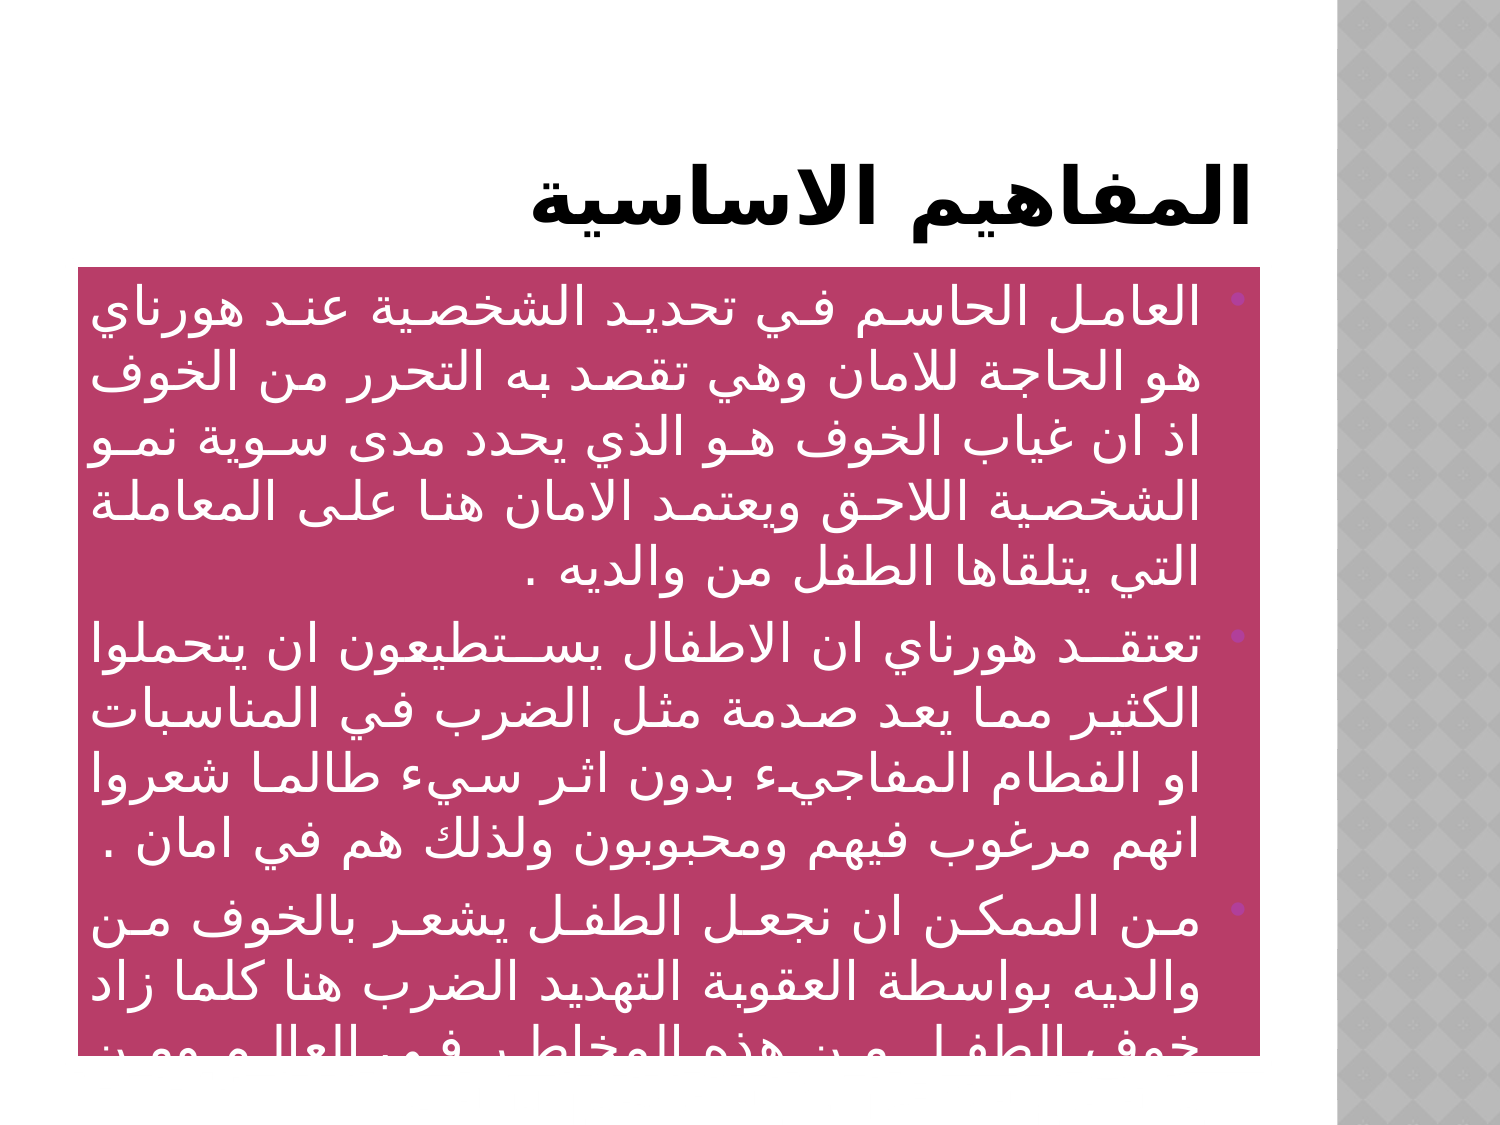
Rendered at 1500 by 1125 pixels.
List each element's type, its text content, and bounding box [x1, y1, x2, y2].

list العامل الحاسم في تحديد الشخصية عند هورناي هو الحاجة للامان وهي تقصد به التحرر من الخوف اذ ان غياب الخوف هو الذي يحدد مدى سوية نمو الشخصية اللاحق ويعتمد الامان هنا على المعاملة التي يتلقاها الطفل من والديه . تعتقد هورناي ان الاطفال يستطيعون ان يتحملوا الكثير مما يعد صدمة مثل الضرب في المناسبات او الفطام المفاجيء بدون اثر سيء طالما شعروا انهم مرغوب فيهم ومحبوبون ولذلك هم في امان . من الممكن ان نجعل الطفل يشعر بالخوف من والديه بواسطة العقوبة التهديد الضرب هنا كلما زاد خوف الطفل من هذه المخاطر في العالم ومن والديه زاد كبته للكراهية نحو الوالدين [72, 261, 1265, 1062]
title المفاهيم الاساسية [75, 52, 1263, 240]
